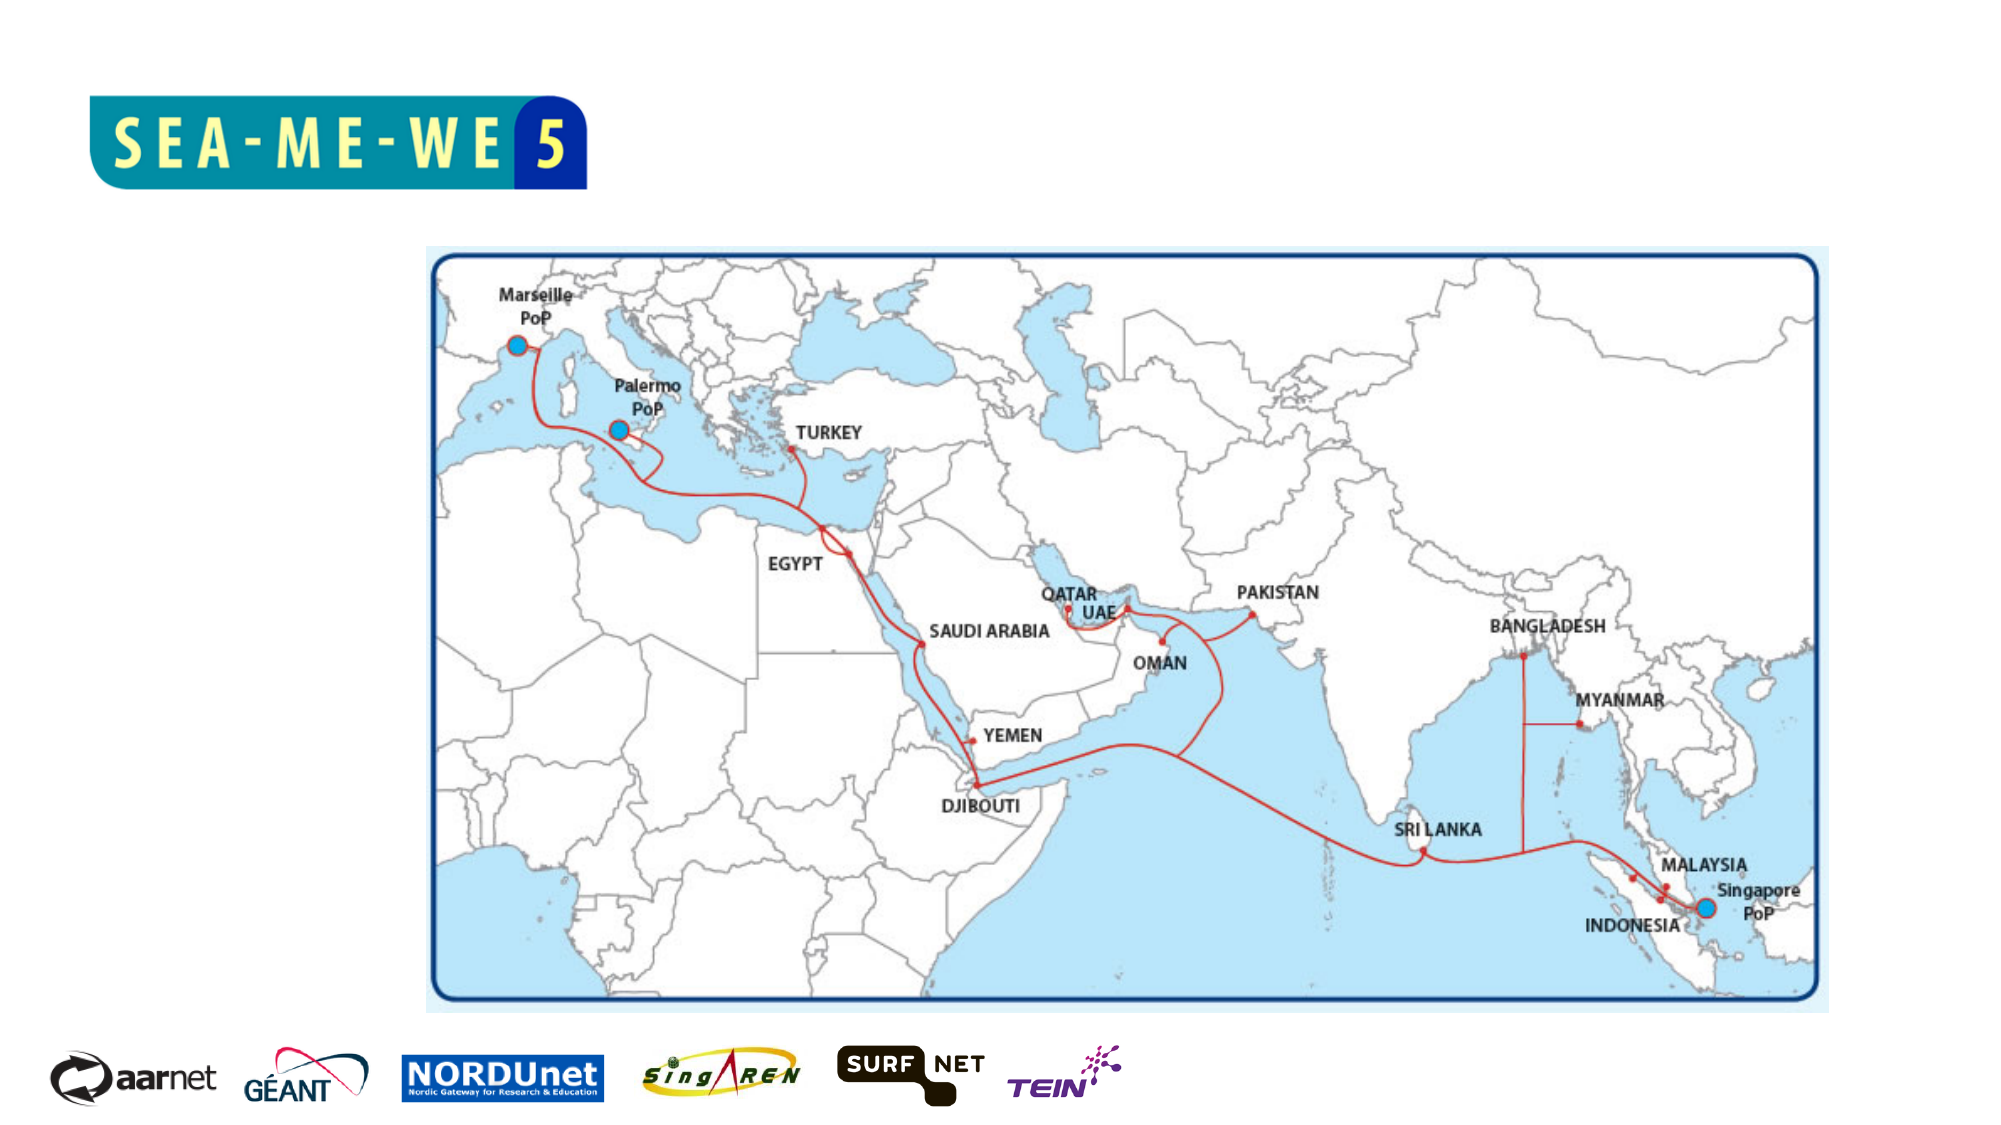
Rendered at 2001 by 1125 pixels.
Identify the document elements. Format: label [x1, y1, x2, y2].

picture [395, 1048, 610, 1108]
picture [992, 1042, 1125, 1108]
picture [834, 1042, 988, 1108]
picture [632, 1045, 814, 1099]
picture [70, 87, 602, 202]
picture [35, 1038, 379, 1116]
picture [426, 246, 1829, 1014]
